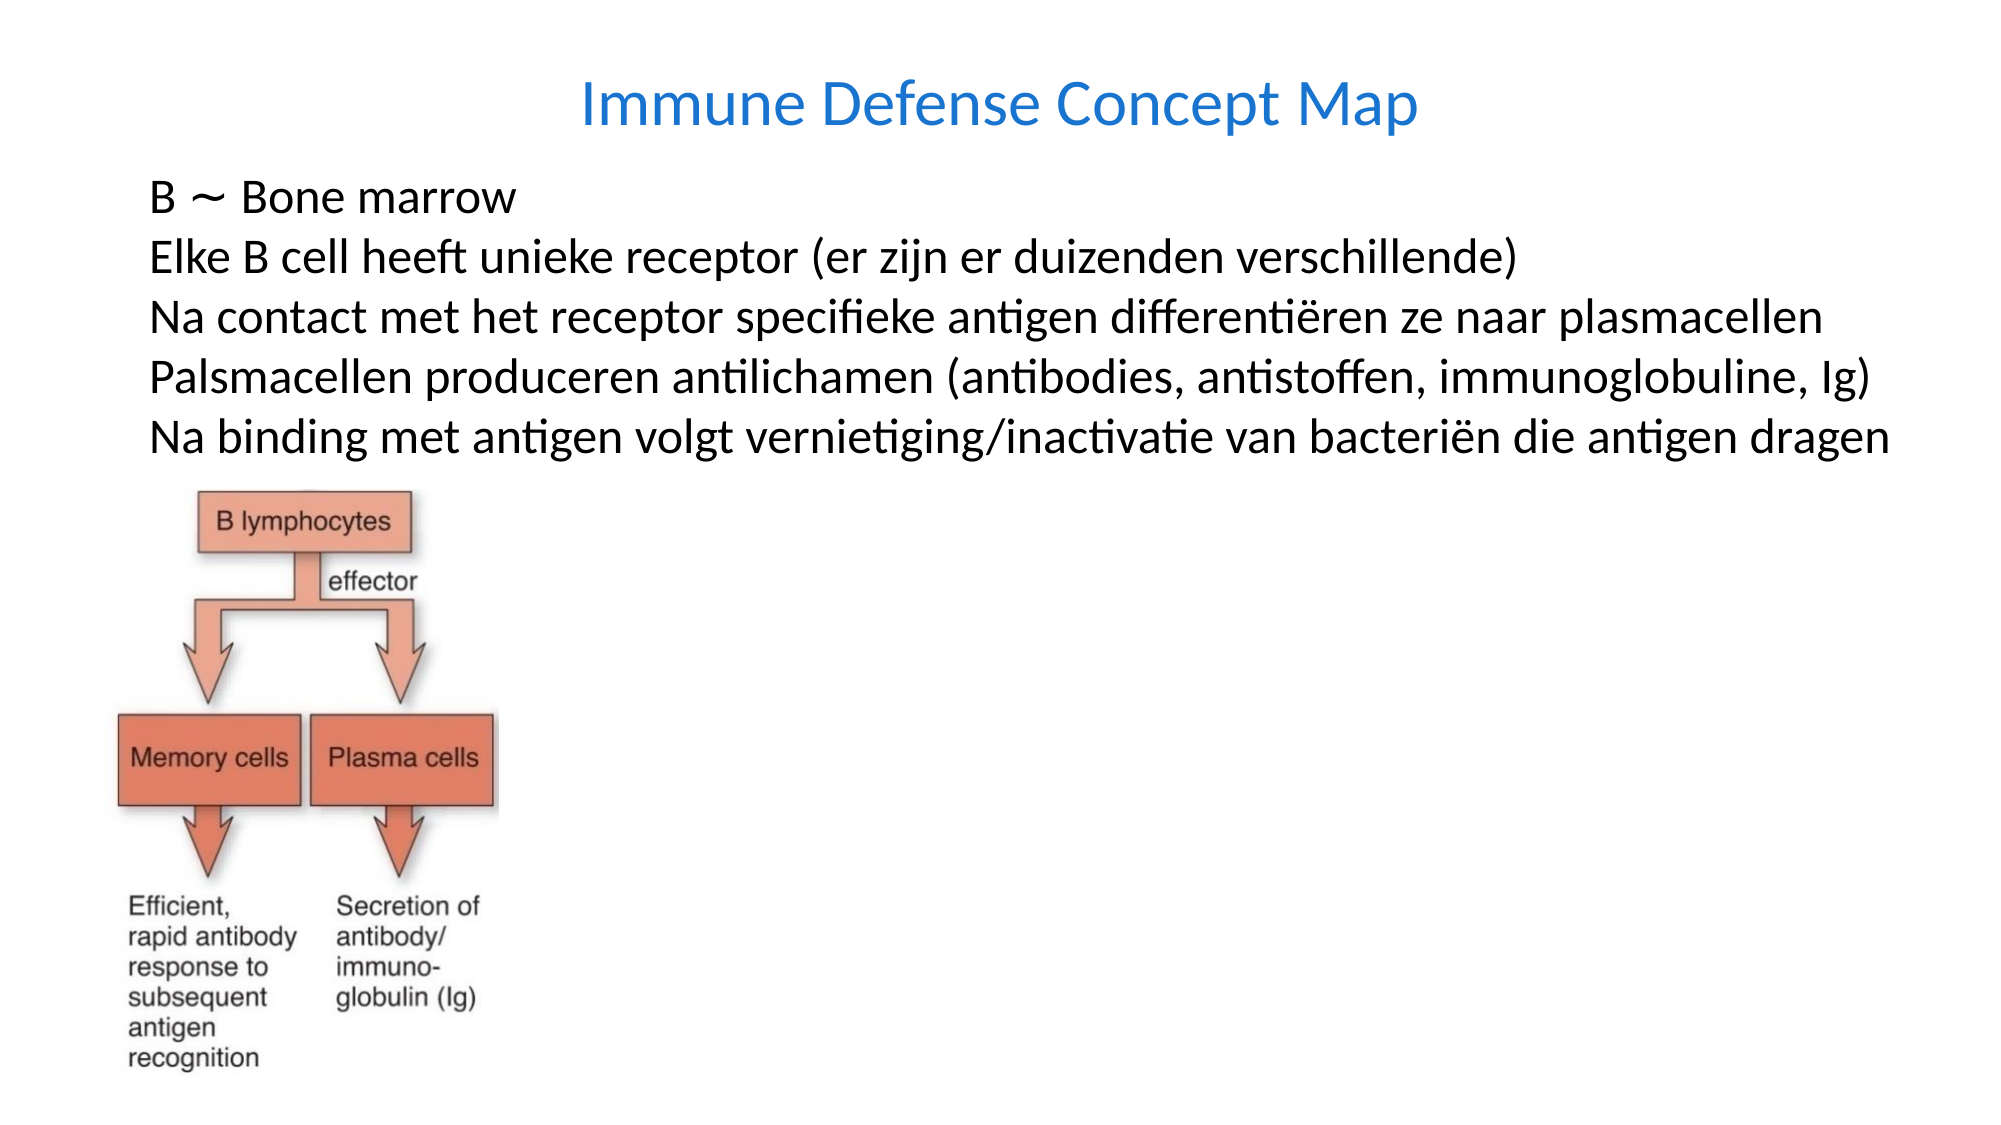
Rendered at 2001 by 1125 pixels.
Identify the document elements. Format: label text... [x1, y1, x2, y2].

text_box B ∼ Bone marrow Elke B cell heeft unieke receptor (er zijn er duizenden verschillende) Na contact met het receptor specifieke antigen differentiëren ze naar plasmacellen Palsmacellen produceren antilichamen (antibodies, antistoffen, immunoglobuline, Ig) Na binding met antigen volgt vernietiging/inactivatie van bacteriën die antigen dragen [134, 155, 1990, 471]
picture [104, 489, 499, 1076]
text_box Immune Defense Concept Map [301, 67, 1700, 140]
